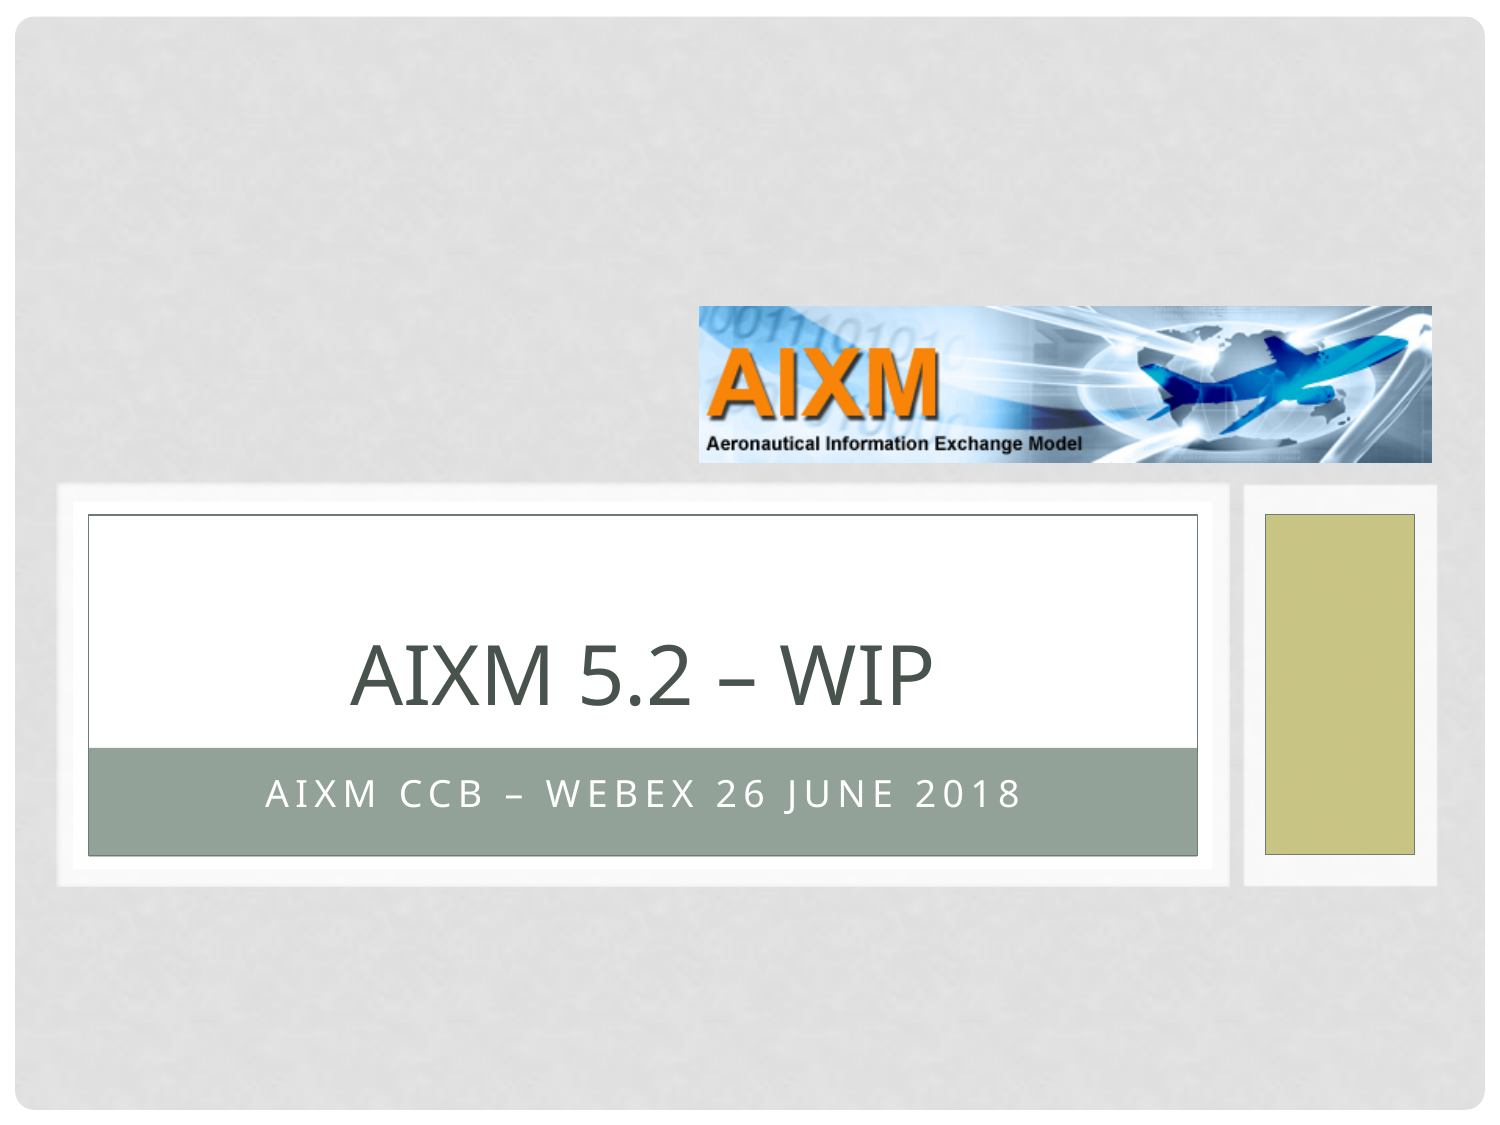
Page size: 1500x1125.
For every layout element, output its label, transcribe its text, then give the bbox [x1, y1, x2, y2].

picture [699, 305, 1432, 463]
title AIXM 5.2 – WIP [99, 529, 1187, 730]
subtitle AIXM CCB – Webex 26 June 2018 [105, 762, 1181, 838]
